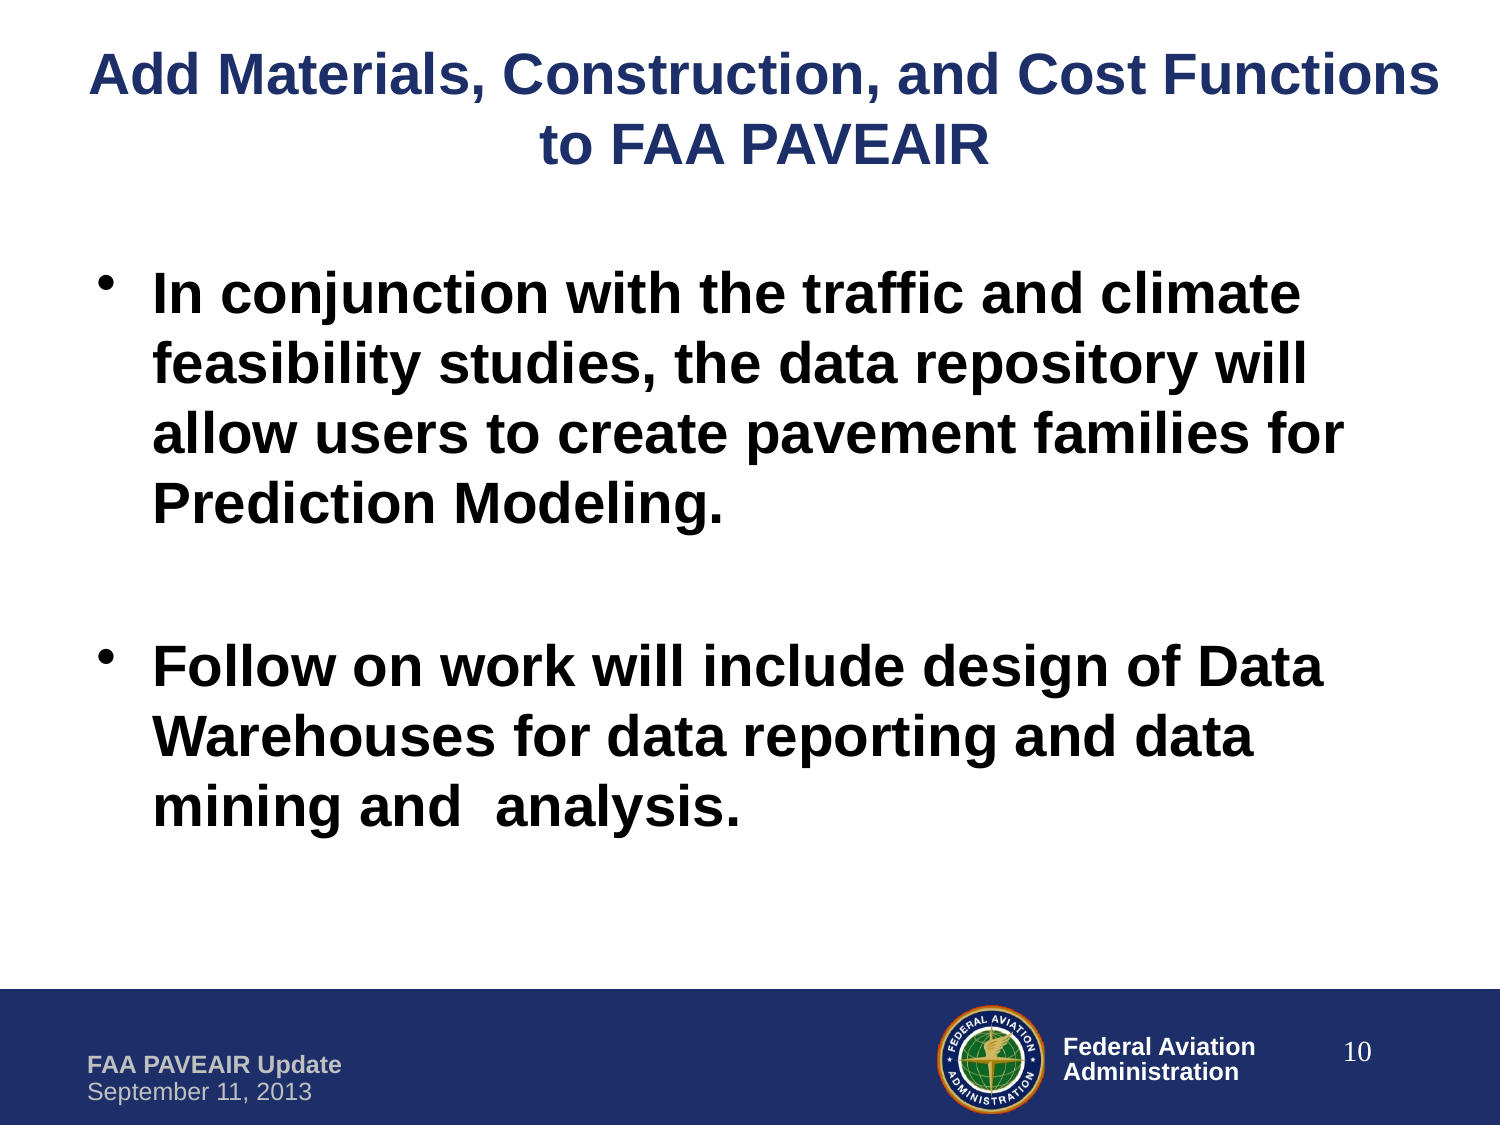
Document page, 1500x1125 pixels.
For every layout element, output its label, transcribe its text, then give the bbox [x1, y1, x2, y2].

list In conjunction with the traffic and climate feasibility studies, the data repository will allow users to create pavement families for Prediction Modeling. Follow on work will include design of Data Warehouses for data reporting and data mining and analysis. [81, 247, 1402, 968]
title Add Materials, Construction, and Cost Functions to FAA PAVEAIR [70, 56, 1461, 157]
picture [936, 1004, 1045, 1114]
slide_number 10 [1074, 1025, 1388, 1100]
